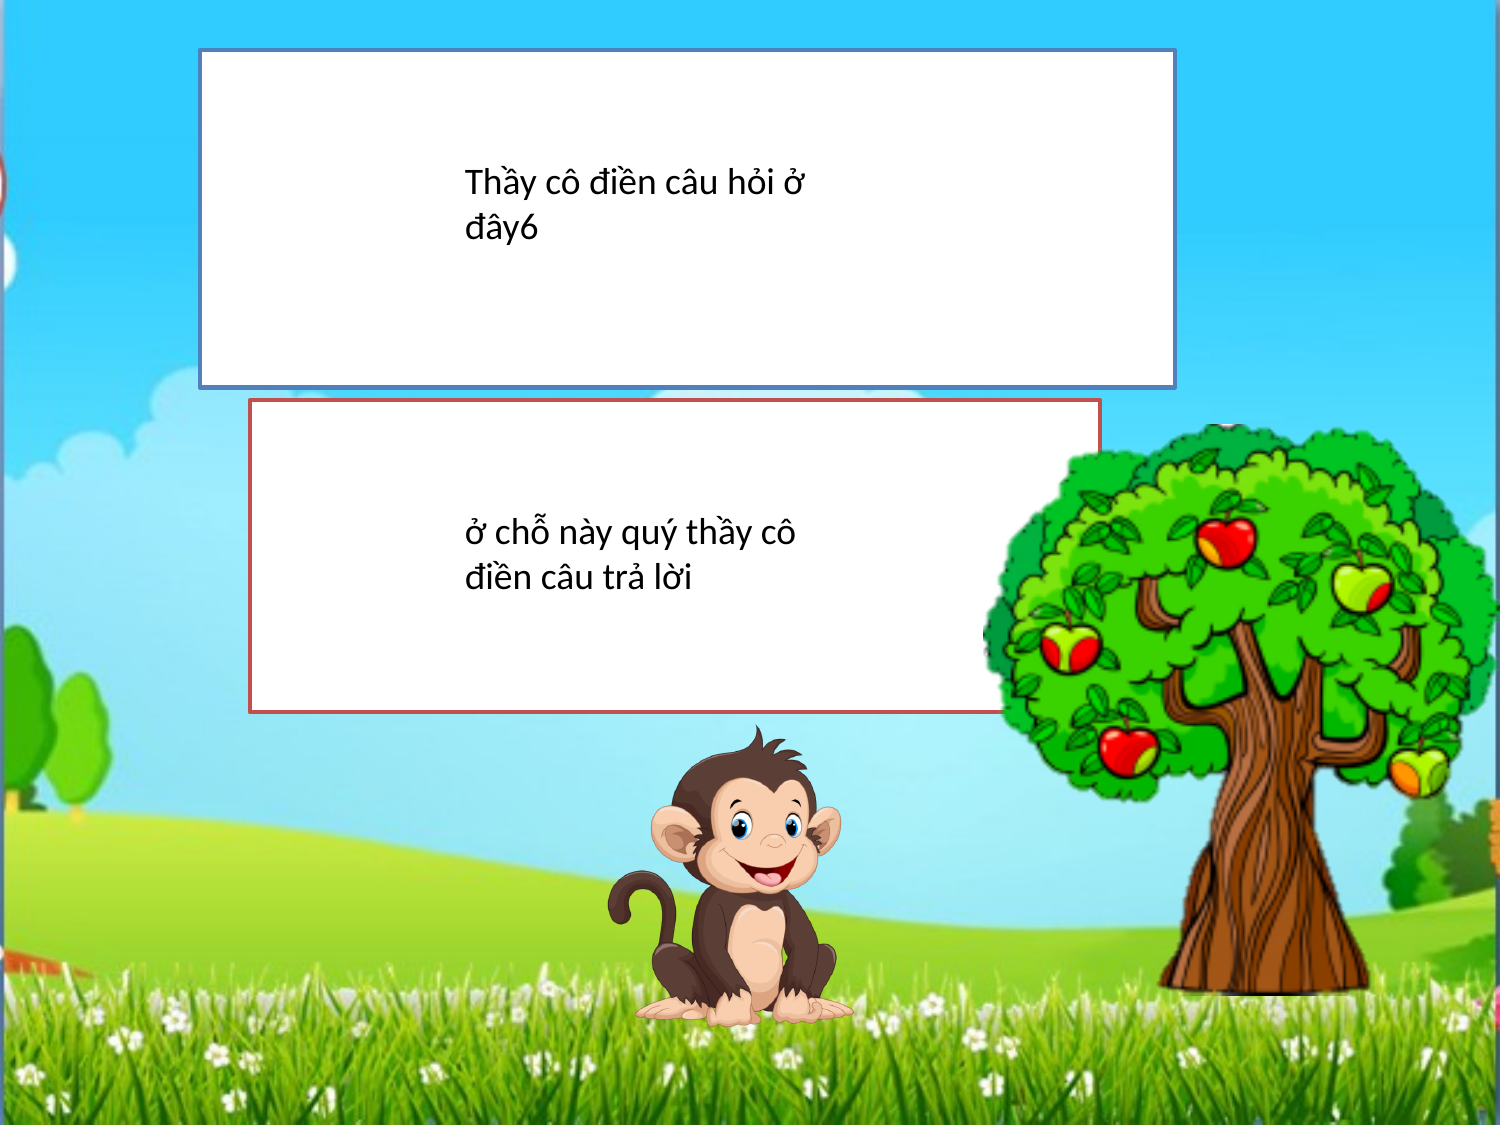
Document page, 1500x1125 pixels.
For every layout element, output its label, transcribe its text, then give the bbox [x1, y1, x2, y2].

text_box [198, 48, 1177, 390]
text_box [248, 398, 1102, 714]
text_box Thầy cô điền câu hỏi ở đây6 [449, 149, 900, 255]
text_box ở chỗ này quý thầy cô điền câu trả lời [449, 499, 888, 605]
picture [0, 0, 1500, 1125]
